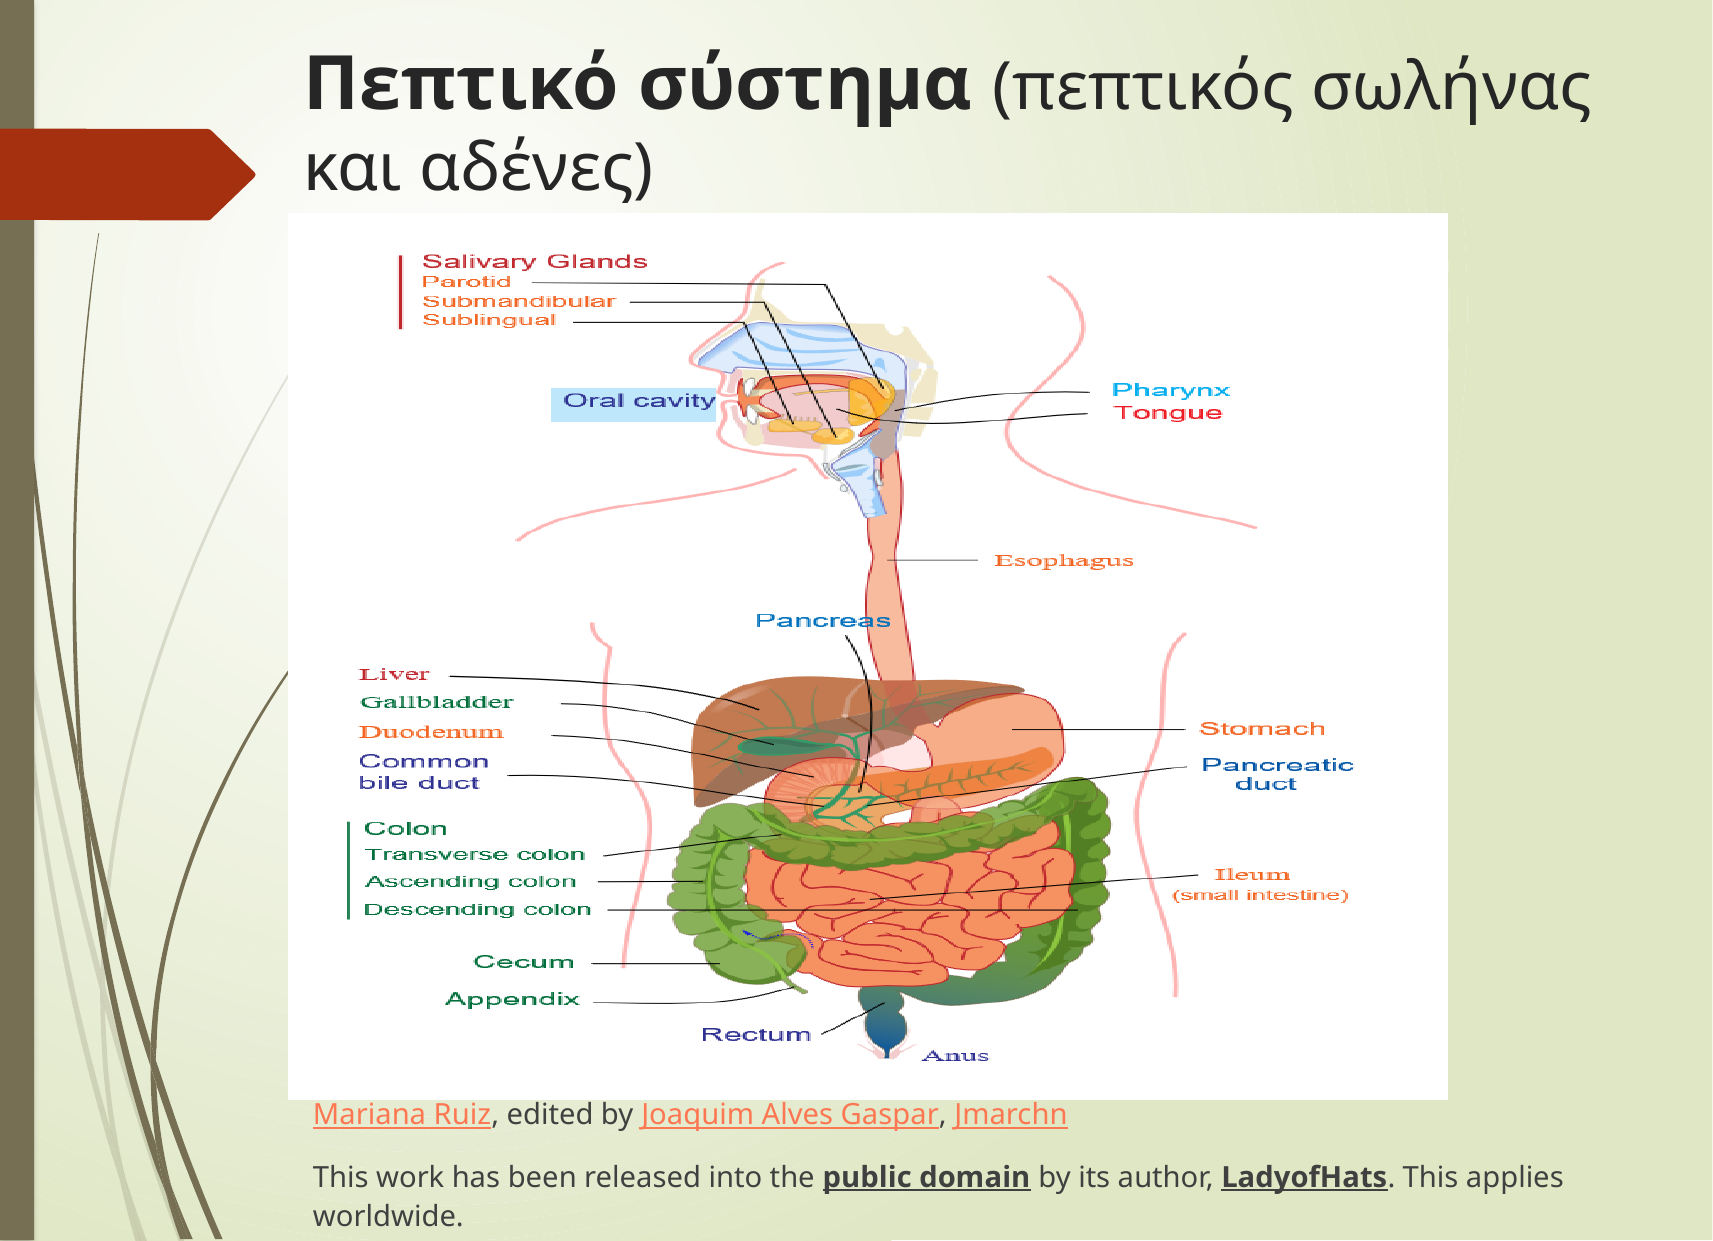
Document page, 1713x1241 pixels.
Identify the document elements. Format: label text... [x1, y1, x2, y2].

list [288, 213, 1449, 1100]
title Πεπτικό σύστημα (πεπτικός σωλήνας και αδένες) [288, 26, 1660, 259]
list Mariana Ruiz, edited by Joaquim Alves Gaspar, Jmarchn This work has been released into the public domain by its author, LadyofHats. This applies worldwide. [297, 1099, 1675, 1241]
